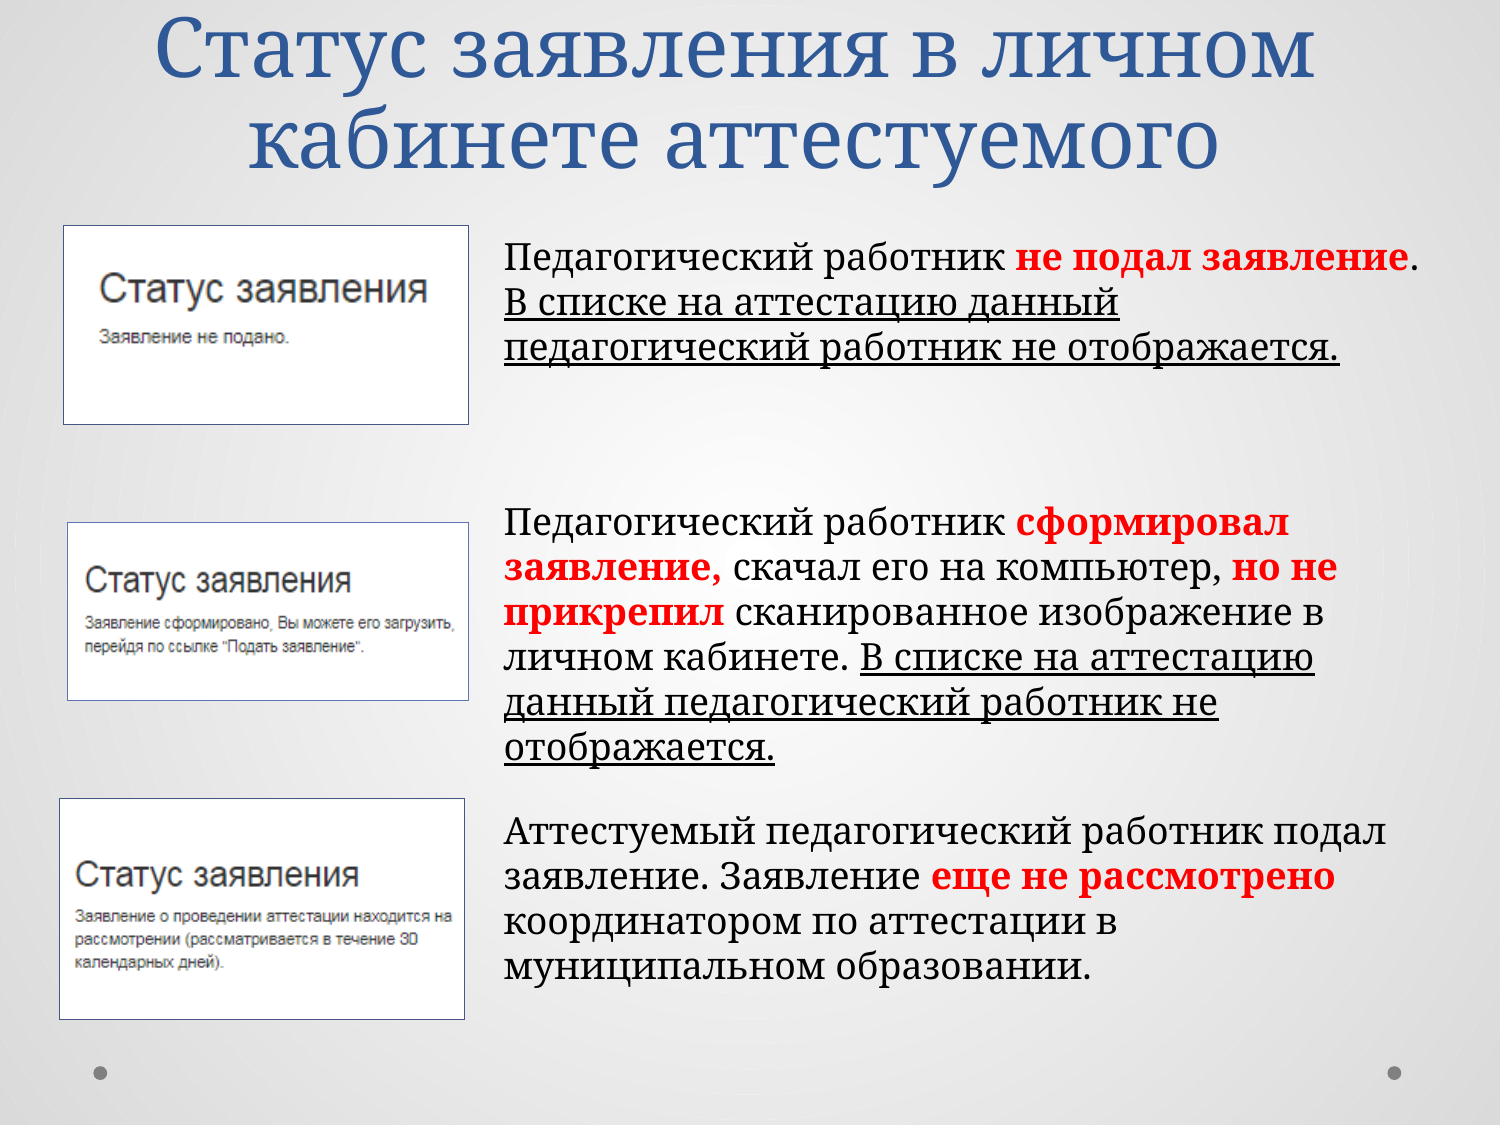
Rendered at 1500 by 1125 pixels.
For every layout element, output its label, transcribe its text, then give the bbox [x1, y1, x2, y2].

text_box Педагогический работник сформировал заявление, скачал его на компьютер, но не прикрепил сканированное изображение в личном кабинете. В списке на аттестацию данный педагогический работник не отображается. [488, 490, 1450, 776]
text_box Статус заявления в личном кабинете аттестуемого [41, 19, 1430, 193]
text_box Аттестуемый педагогический работник подал заявление. Заявление еще не рассмотрено координатором по аттестации в муниципальном образовании. [488, 799, 1450, 995]
picture [63, 225, 469, 425]
text_box Педагогический работник не подал заявление. В списке на аттестацию данный педагогический работник не отображается. [488, 225, 1450, 376]
picture [66, 522, 469, 701]
picture [59, 798, 466, 1020]
